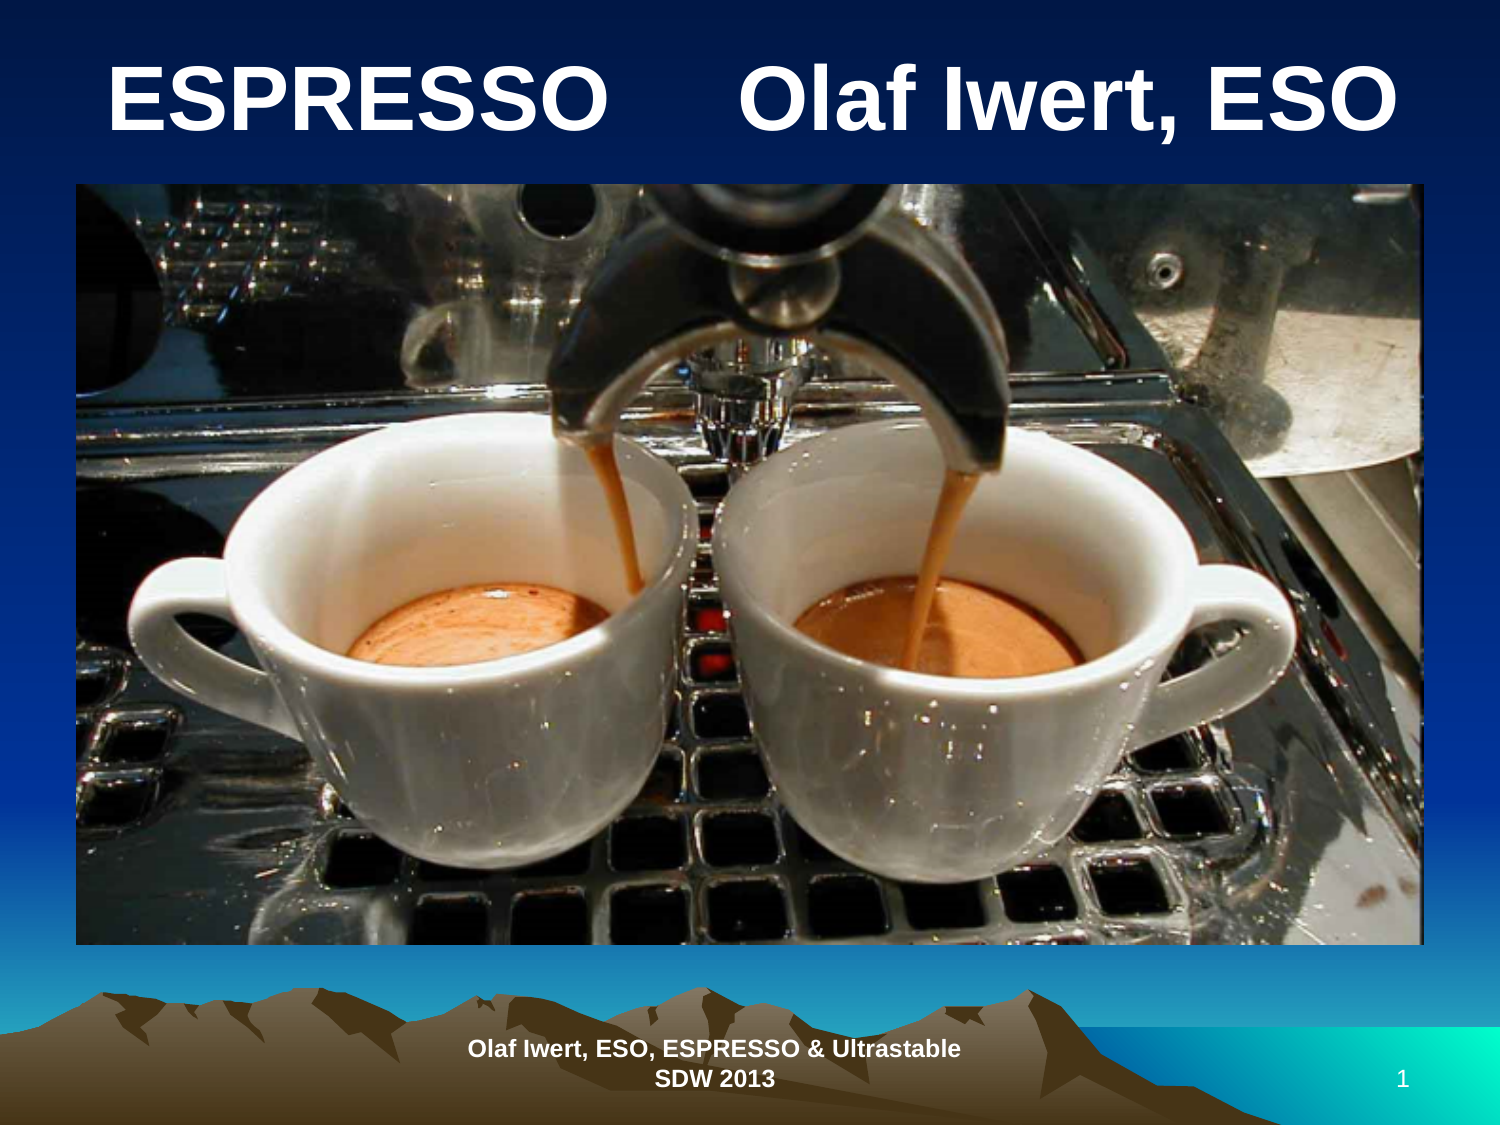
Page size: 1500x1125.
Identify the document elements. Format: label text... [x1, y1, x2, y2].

slide_number 1 [1074, 1024, 1426, 1101]
footer Olaf Iwert, ESO, ESPRESSO & Ultrastable SDW 2013 [442, 1024, 988, 1101]
picture [76, 184, 1424, 945]
text_box ESPRESSO Olaf Iwert, ESO [41, 0, 1467, 188]
